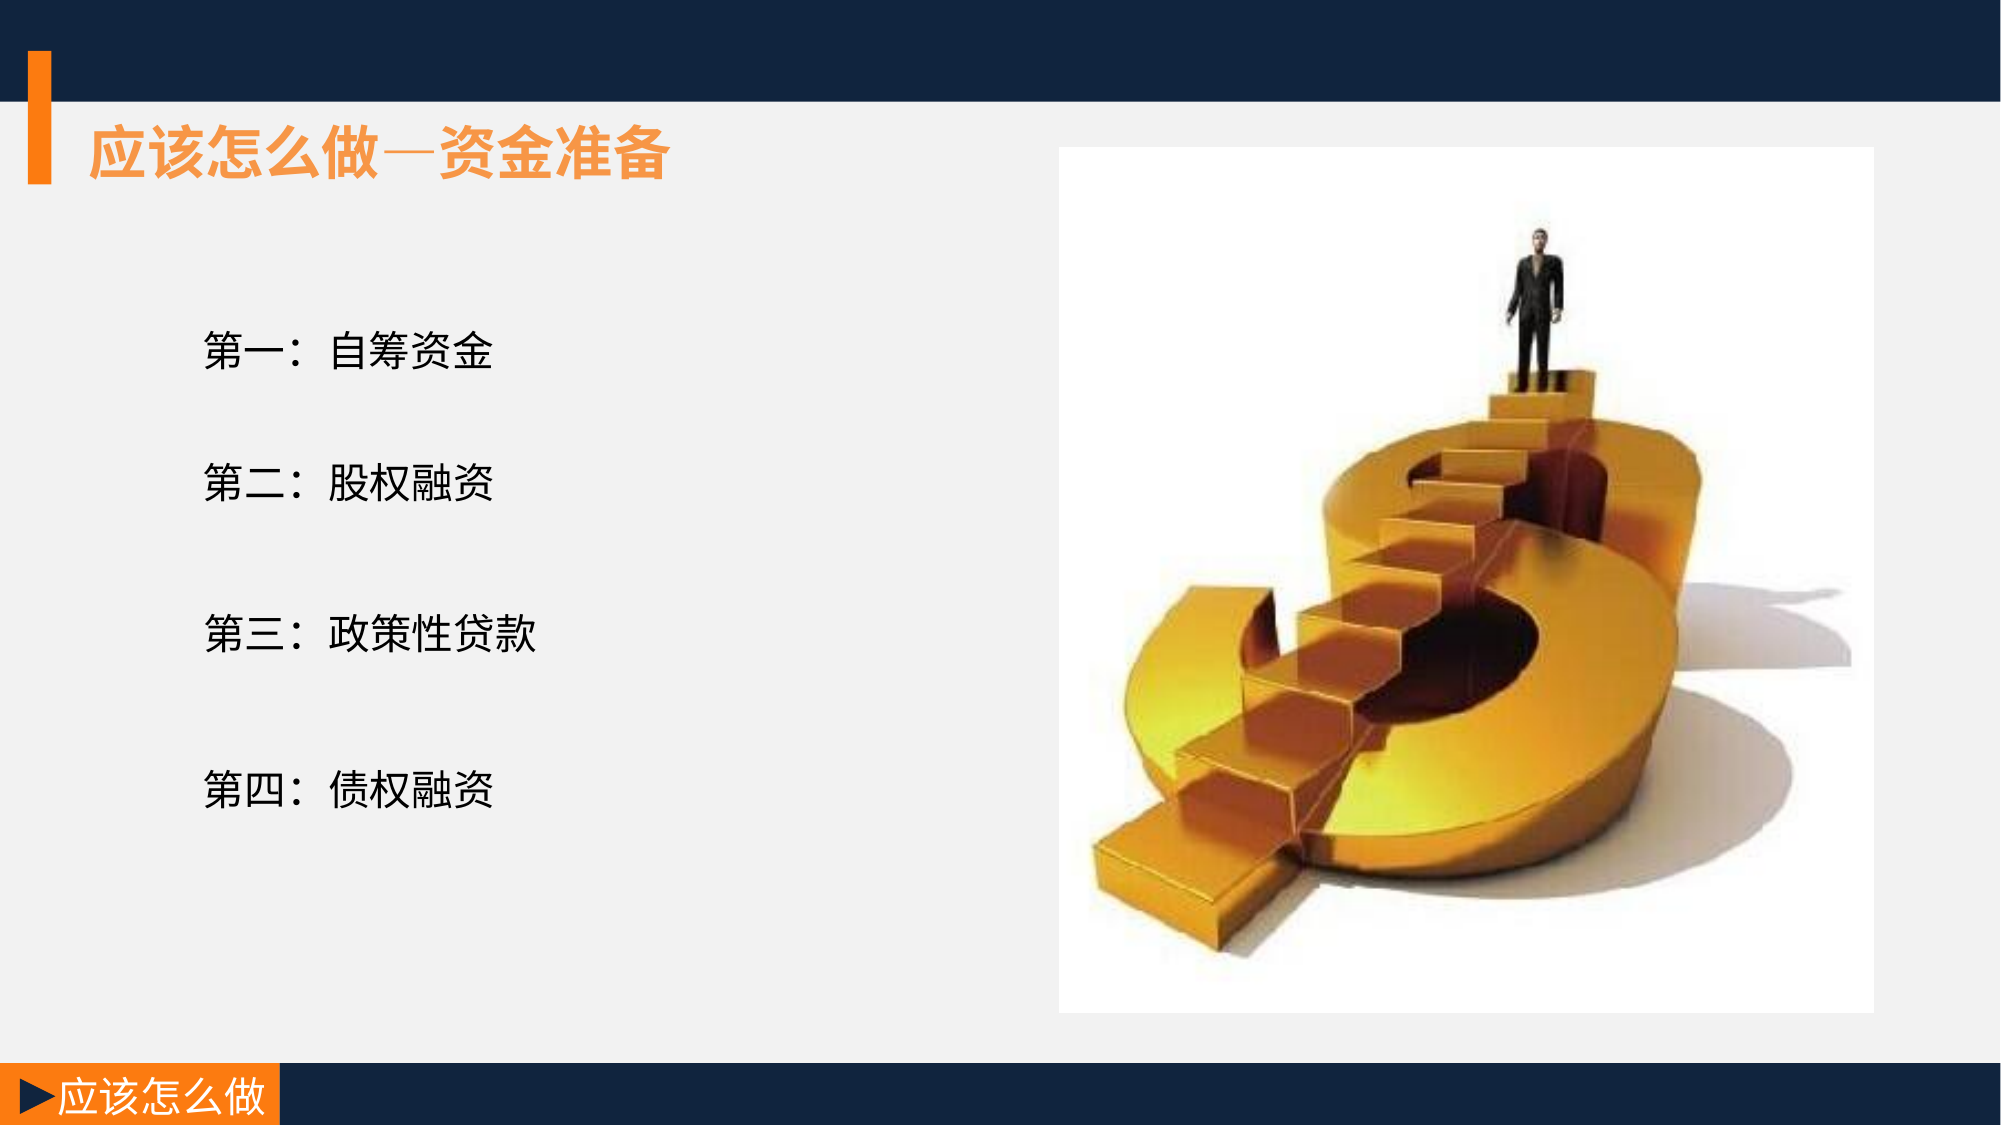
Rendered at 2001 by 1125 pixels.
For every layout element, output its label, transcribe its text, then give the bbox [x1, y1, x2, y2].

text_box [0, 0, 2001, 104]
text_box 第三：政策性贷款 [113, 550, 765, 666]
picture [1059, 146, 1874, 1013]
text_box [26, 49, 53, 186]
text_box 第四：债权融资 [113, 706, 1054, 821]
text_box 第一：自筹资金 [112, 267, 1054, 382]
text_box 第二：股权融资 [113, 399, 1054, 514]
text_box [0, 1062, 2001, 1125]
text_box 应该怎么做—资金准备 [31, 118, 729, 185]
